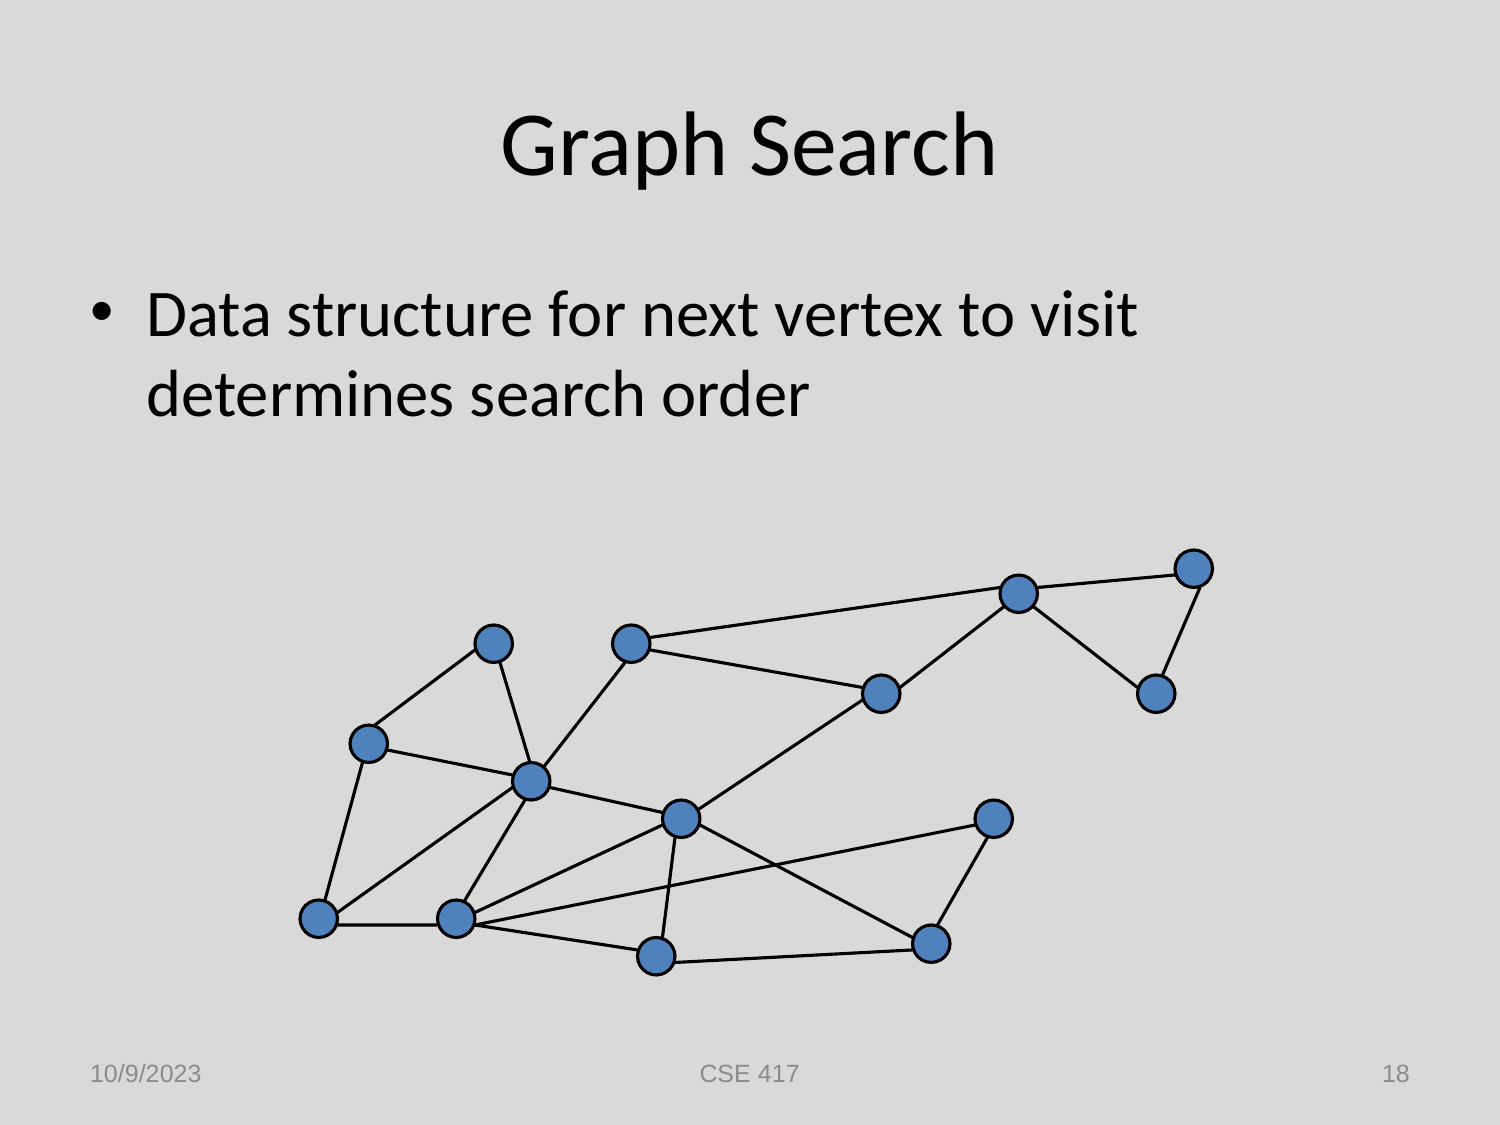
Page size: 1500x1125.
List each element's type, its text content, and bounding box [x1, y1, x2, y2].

text_box [1137, 675, 1176, 713]
text_box [350, 725, 388, 763]
text_box [512, 762, 550, 801]
text_box [999, 575, 1038, 613]
text_box [300, 900, 338, 938]
footer CSE 417 [512, 1042, 988, 1103]
text_box [912, 924, 951, 963]
text_box [1175, 549, 1213, 588]
text_box [612, 624, 651, 663]
title Graph Search [75, 45, 1425, 233]
text_box [662, 800, 700, 838]
text_box [437, 900, 475, 938]
text_box [474, 624, 513, 663]
list Data structure for next vertex to visit determines search order [75, 262, 1425, 625]
text_box [975, 800, 1013, 838]
text_box [637, 937, 676, 976]
slide_number 18 [1074, 1042, 1425, 1103]
text_box [862, 675, 901, 713]
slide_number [75, 1042, 425, 1103]
